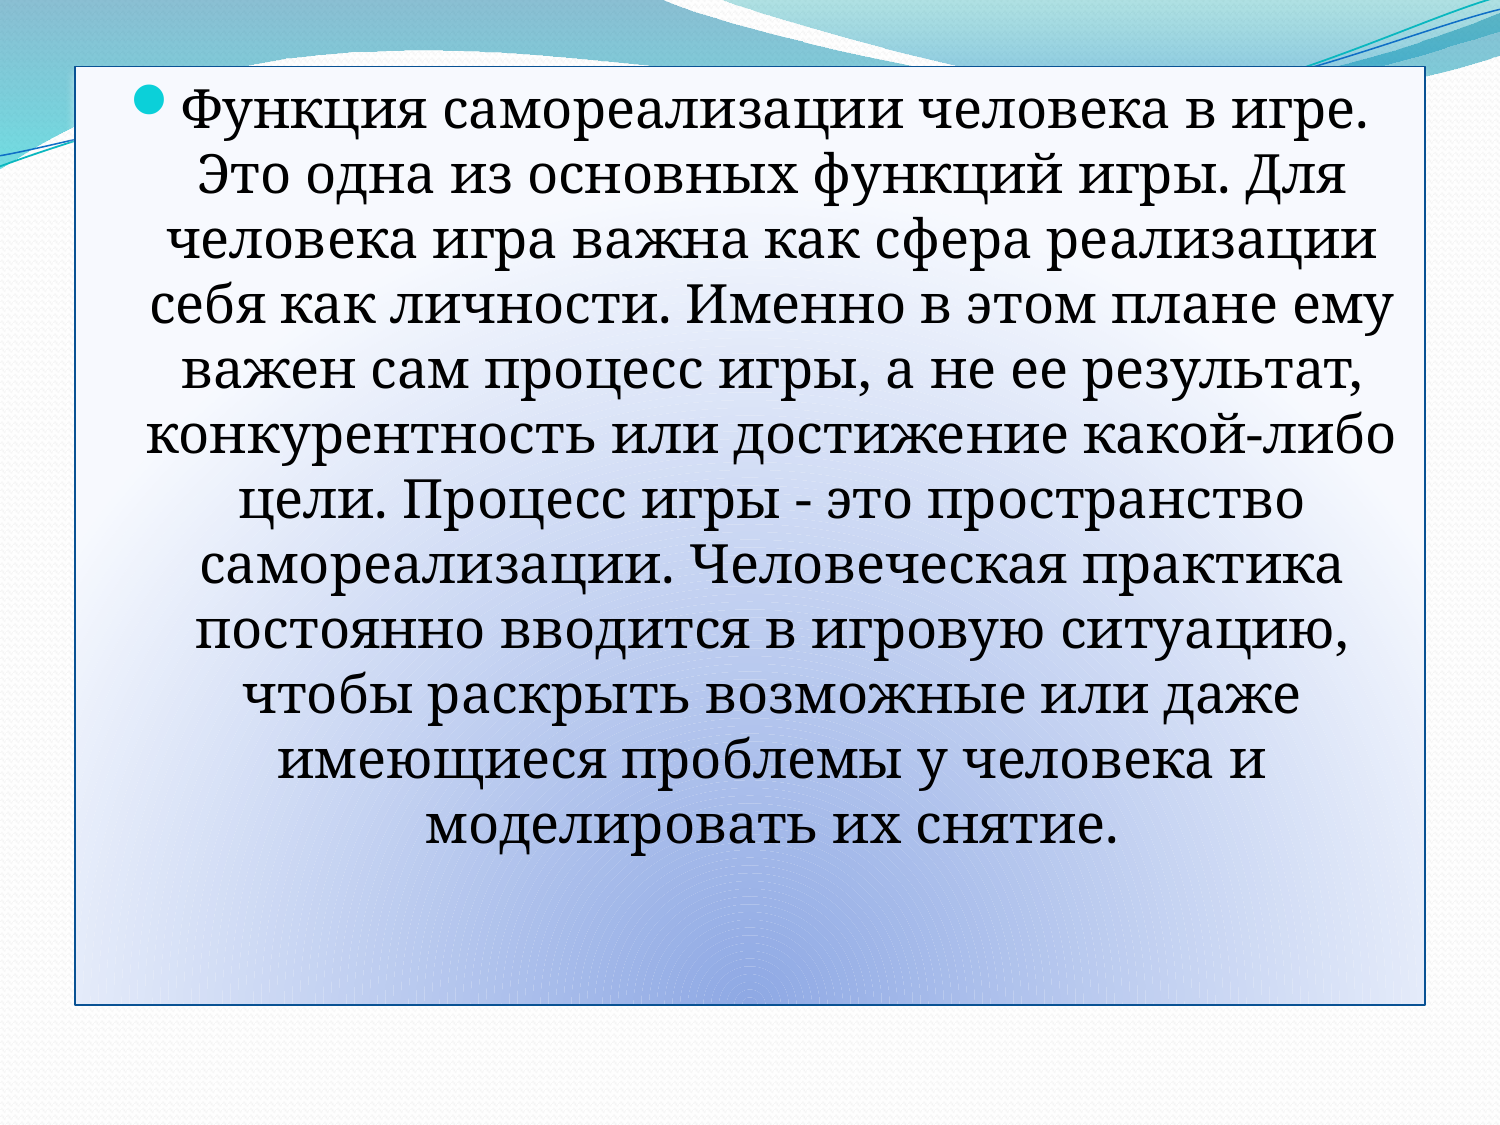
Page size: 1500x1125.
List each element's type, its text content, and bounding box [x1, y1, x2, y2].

list Функция самореализации человека в игре. Это одна из основных функций игры. Для человека игра важна как сфера реализации себя как личности. Именно в этом плане ему важен сам процесс игры, а не ее результат, конкурентность или достижение какой-либо цели. Процесс игры - это пространство самореализации. Человеческая практика постоянно вводится в игровую ситуацию, чтобы раскрыть возможные или даже имеющиеся проблемы у человека и моделировать их снятие. [74, 66, 1426, 1006]
